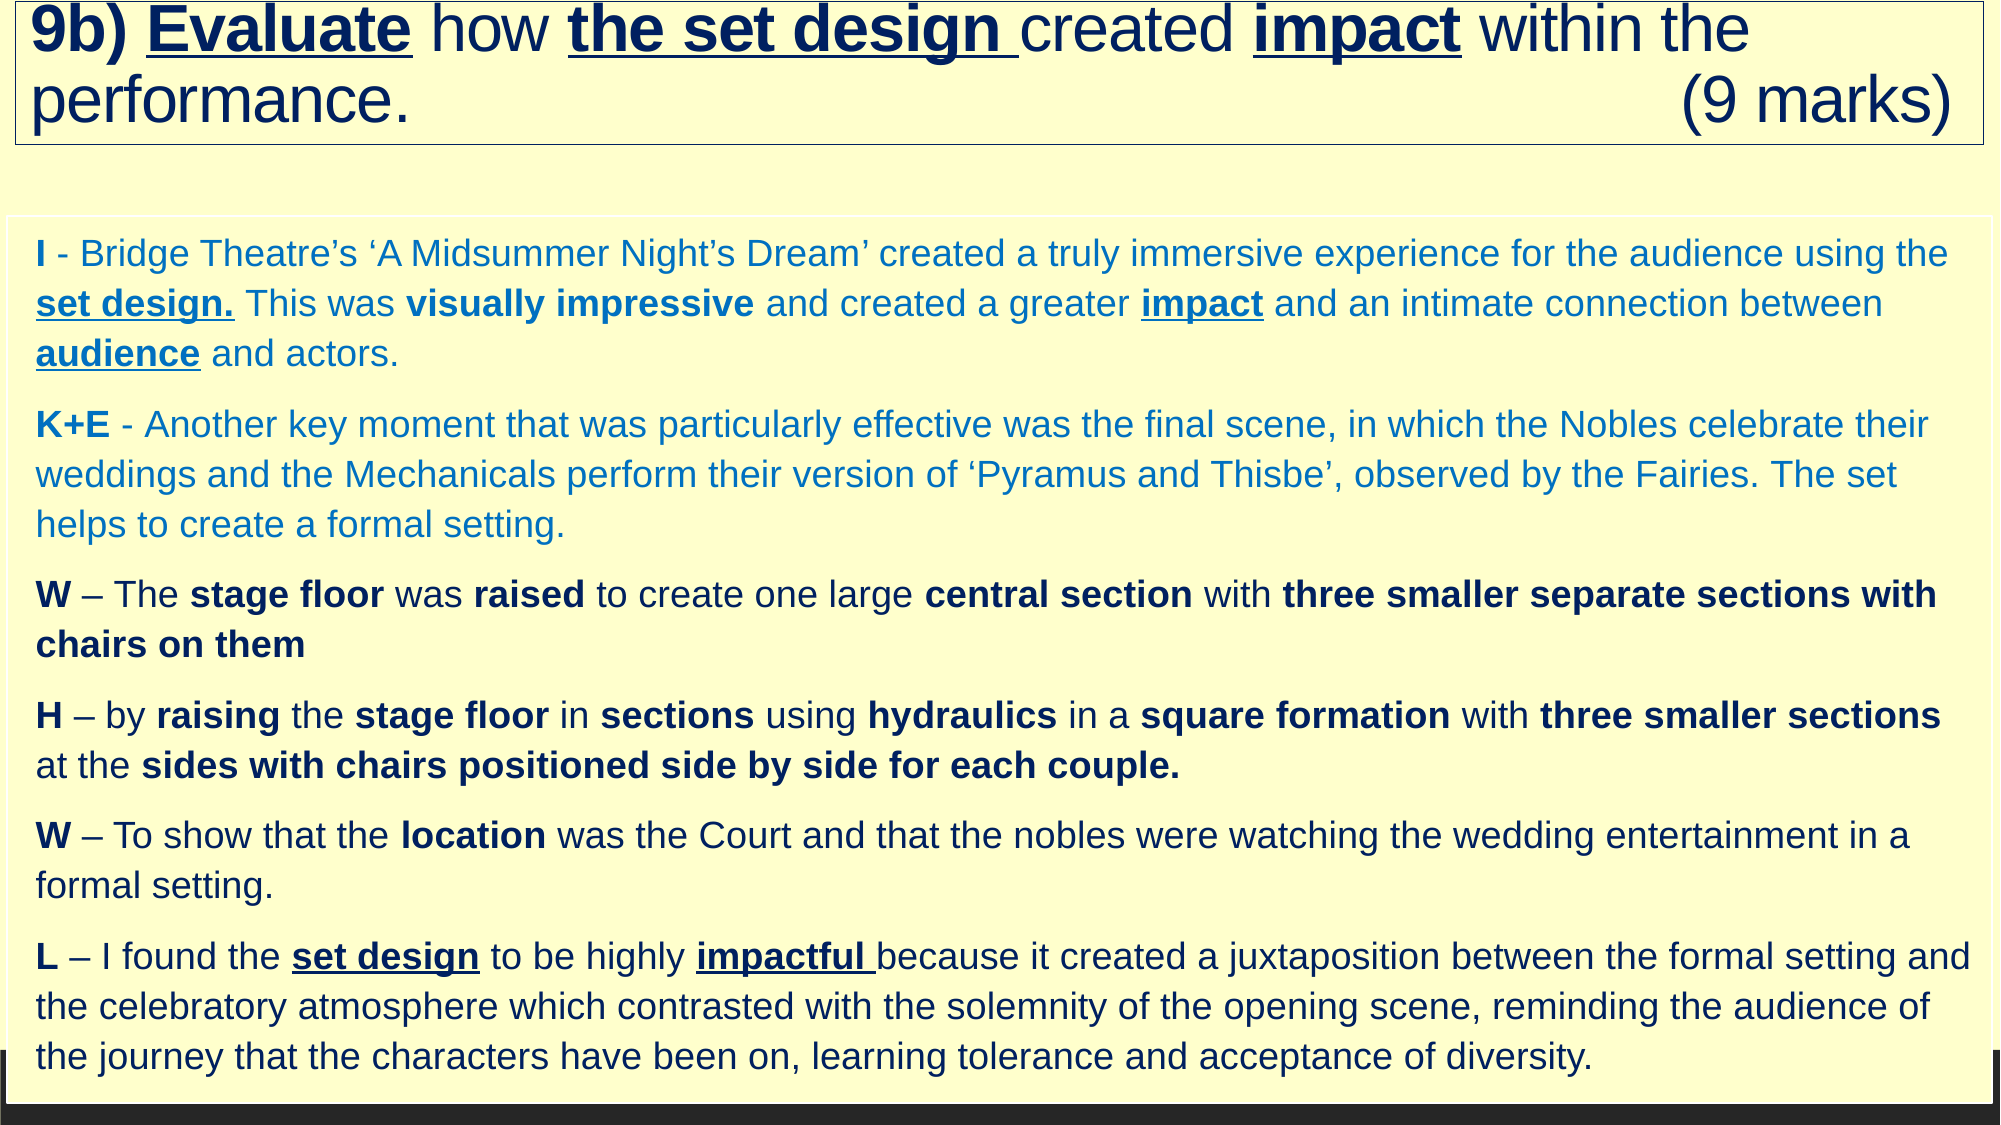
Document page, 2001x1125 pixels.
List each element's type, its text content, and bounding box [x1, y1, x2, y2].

list I - Bridge Theatre’s ‘A Midsummer Night’s Dream’ created a truly immersive experience for the audience using the set design. This was visually impressive and created a greater impact and an intimate connection between audience and actors. K+E - Another key moment that was particularly effective was the final scene, in which the Nobles celebrate their weddings and the Mechanicals perform their version of ‘Pyramus and Thisbe’, observed by the Fairies. The set helps to create a formal setting. W – The stage floor was raised to create one large central section with three smaller separate sections with chairs on them H – by raising the stage floor in sections using hydraulics in a square formation with three smaller sections at the sides with chairs positioned side by side for each couple. W – To show that the location was the Court and that the nobles were watching the wedding entertainment in a formal setting. L – I found the set design to be highly impactful because it created a juxtaposition between the formal setting and the celebratory atmosphere which contrasted with the solemnity of the opening scene, reminding the audience of the journey that the characters have been on, learning tolerance and acceptance of diversity. [6, 215, 1993, 1104]
title 9b) Evaluate how the set design created impact within the performance. (9 marks) [15, 1, 1984, 145]
